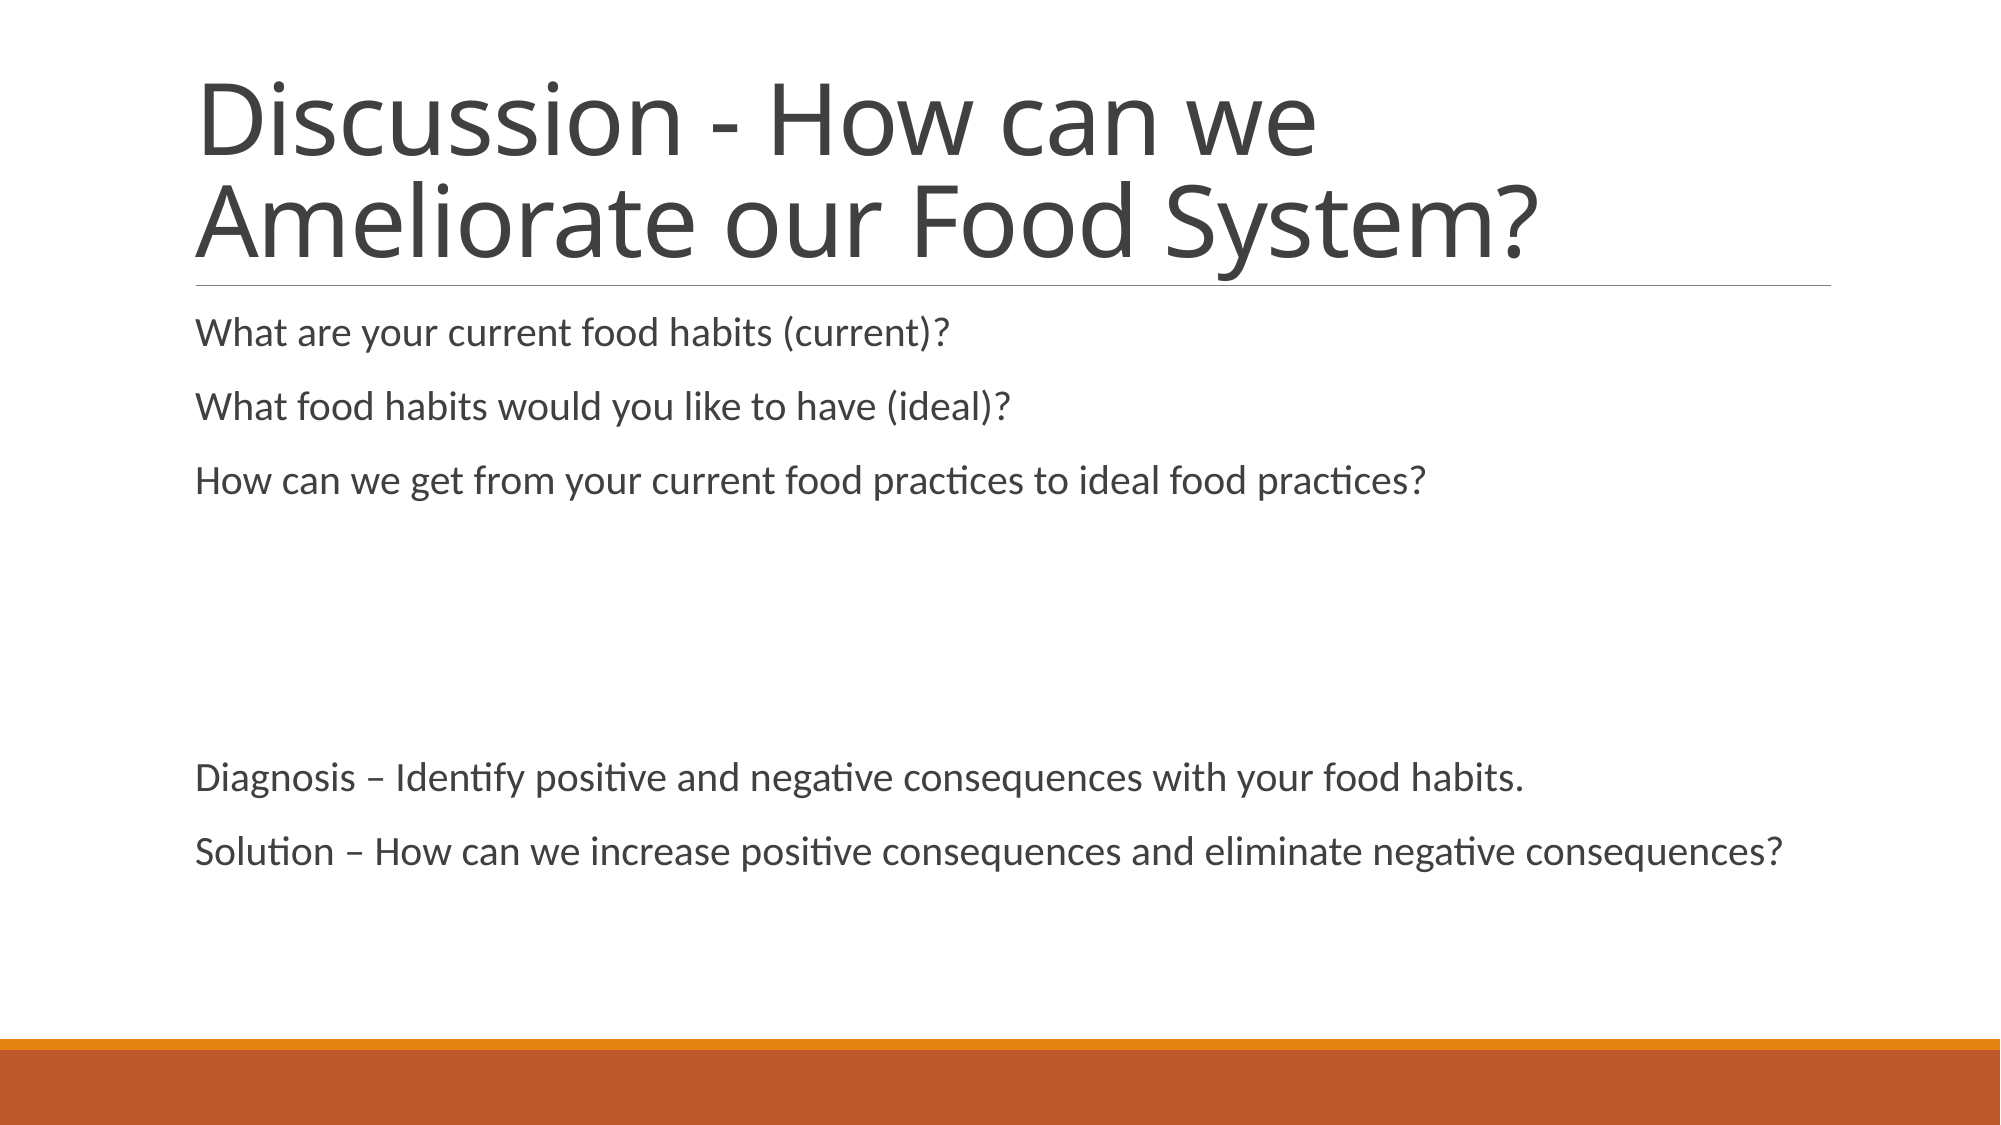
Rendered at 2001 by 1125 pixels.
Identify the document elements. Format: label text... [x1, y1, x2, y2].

list What are your current food habits (current)? What food habits would you like to have (ideal)? How can we get from your current food practices to ideal food practices? Diagnosis – Identify positive and negative consequences with your food habits. Solution – How can we increase positive consequences and eliminate negative consequences? [180, 302, 1830, 963]
title Discussion - How can we Ameliorate our Food System? [180, 47, 1830, 285]
